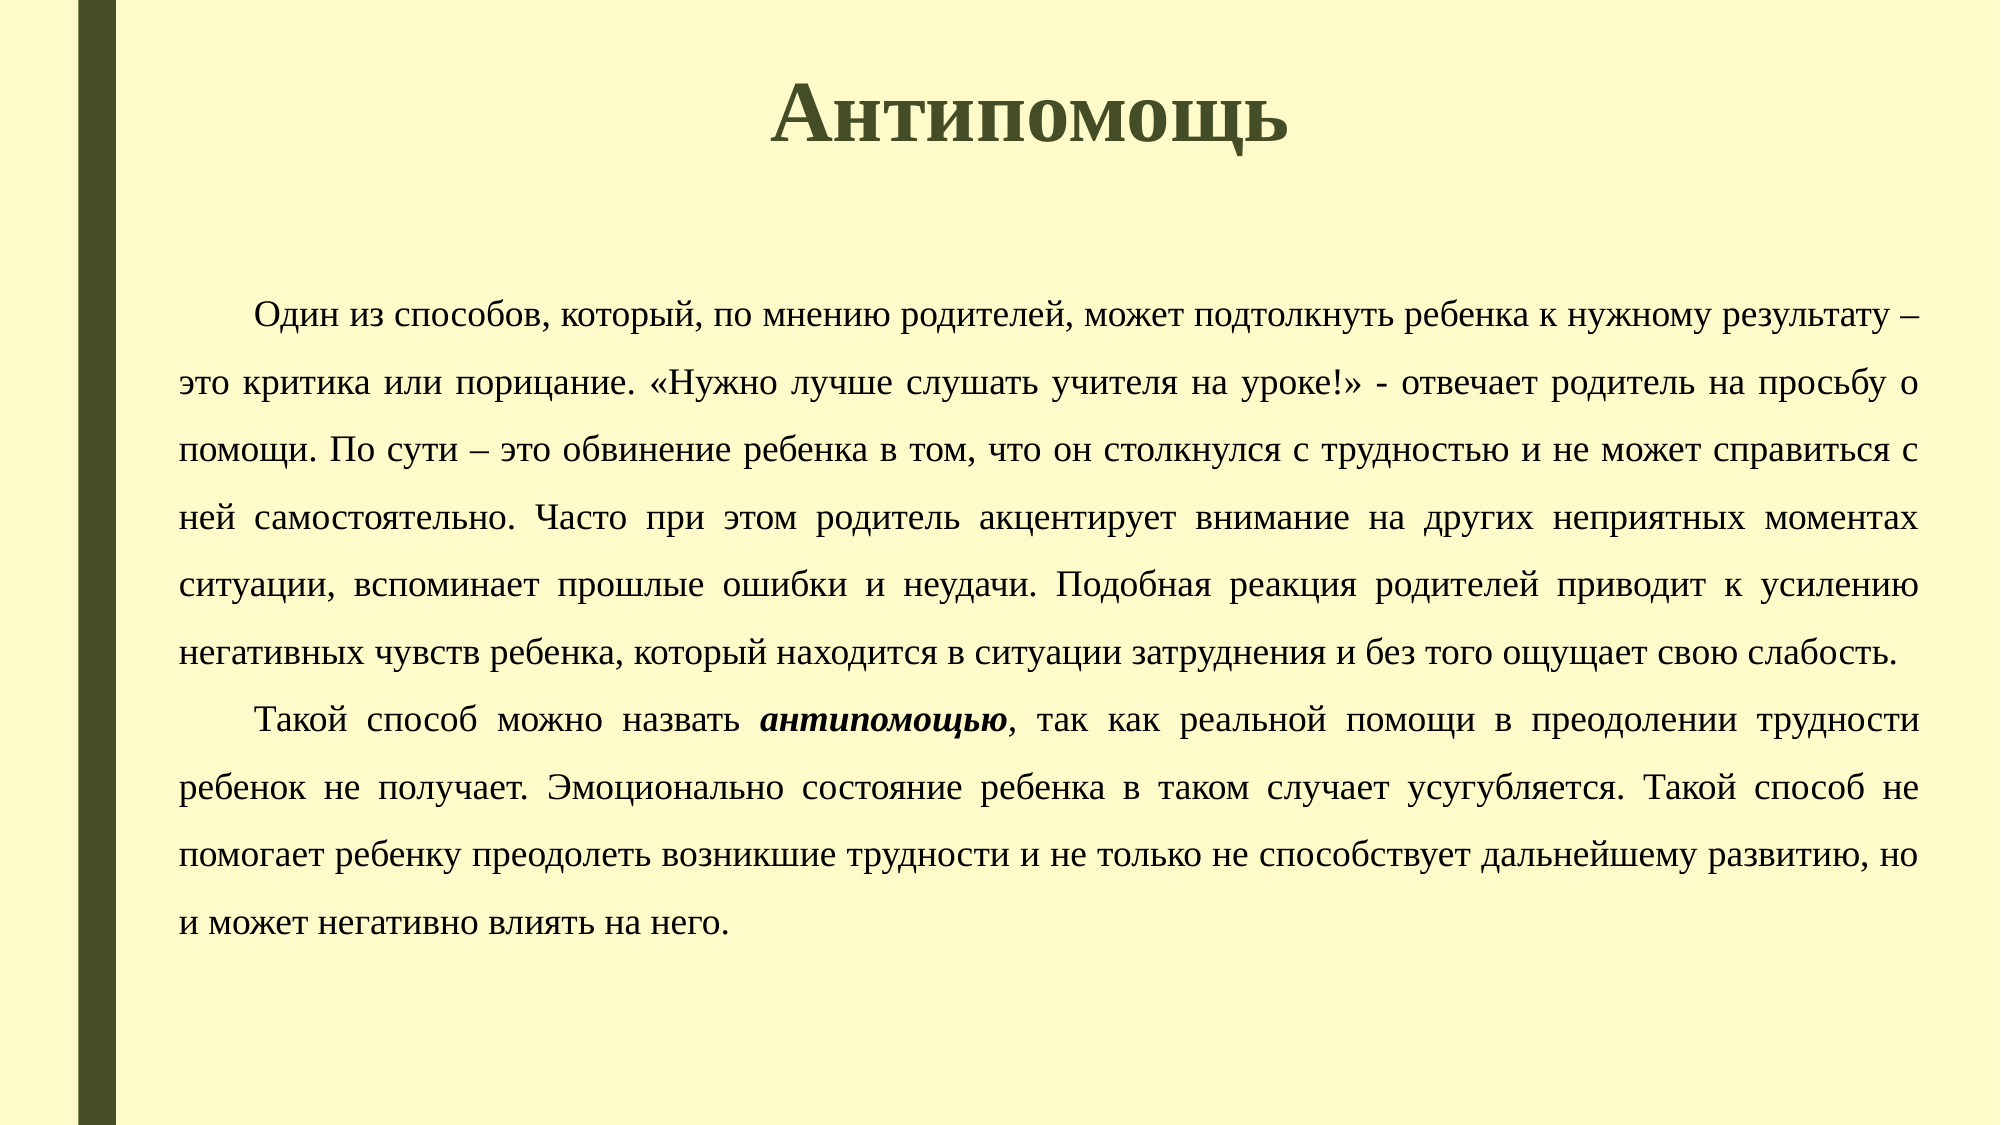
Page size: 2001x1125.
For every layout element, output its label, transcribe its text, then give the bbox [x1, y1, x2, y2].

text_box Один из способов, который, по мнению родителей, может подтолкнуть ребенка к нужному результату – это критика или порицание. «Нужно лучше слушать учителя на уроке!» - отвечает родитель на просьбу о помощи. По сути – это обвинение ребенка в том, что он столкнулся с трудностью и не может справиться с ней самостоятельно. Часто при этом родитель акцентирует внимание на других неприятных моментах ситуации, вспоминает прошлые ошибки и неудачи. Подобная реакция родителей приводит к усилению негативных чувств ребенка, который находится в ситуации затруднения и без того ощущает свою слабость. Такой способ можно назвать антипомощью, так как реальной помощи в преодолении трудности ребенок не получает. Эмоционально состояние ребенка в таком случает усугубляется. Такой способ не помогает ребенку преодолеть возникшие трудности и не только не способствует дальнейшему развитию, но и может негативно влиять на него. [164, 259, 1936, 1017]
title Антипомощь [242, 59, 1818, 169]
